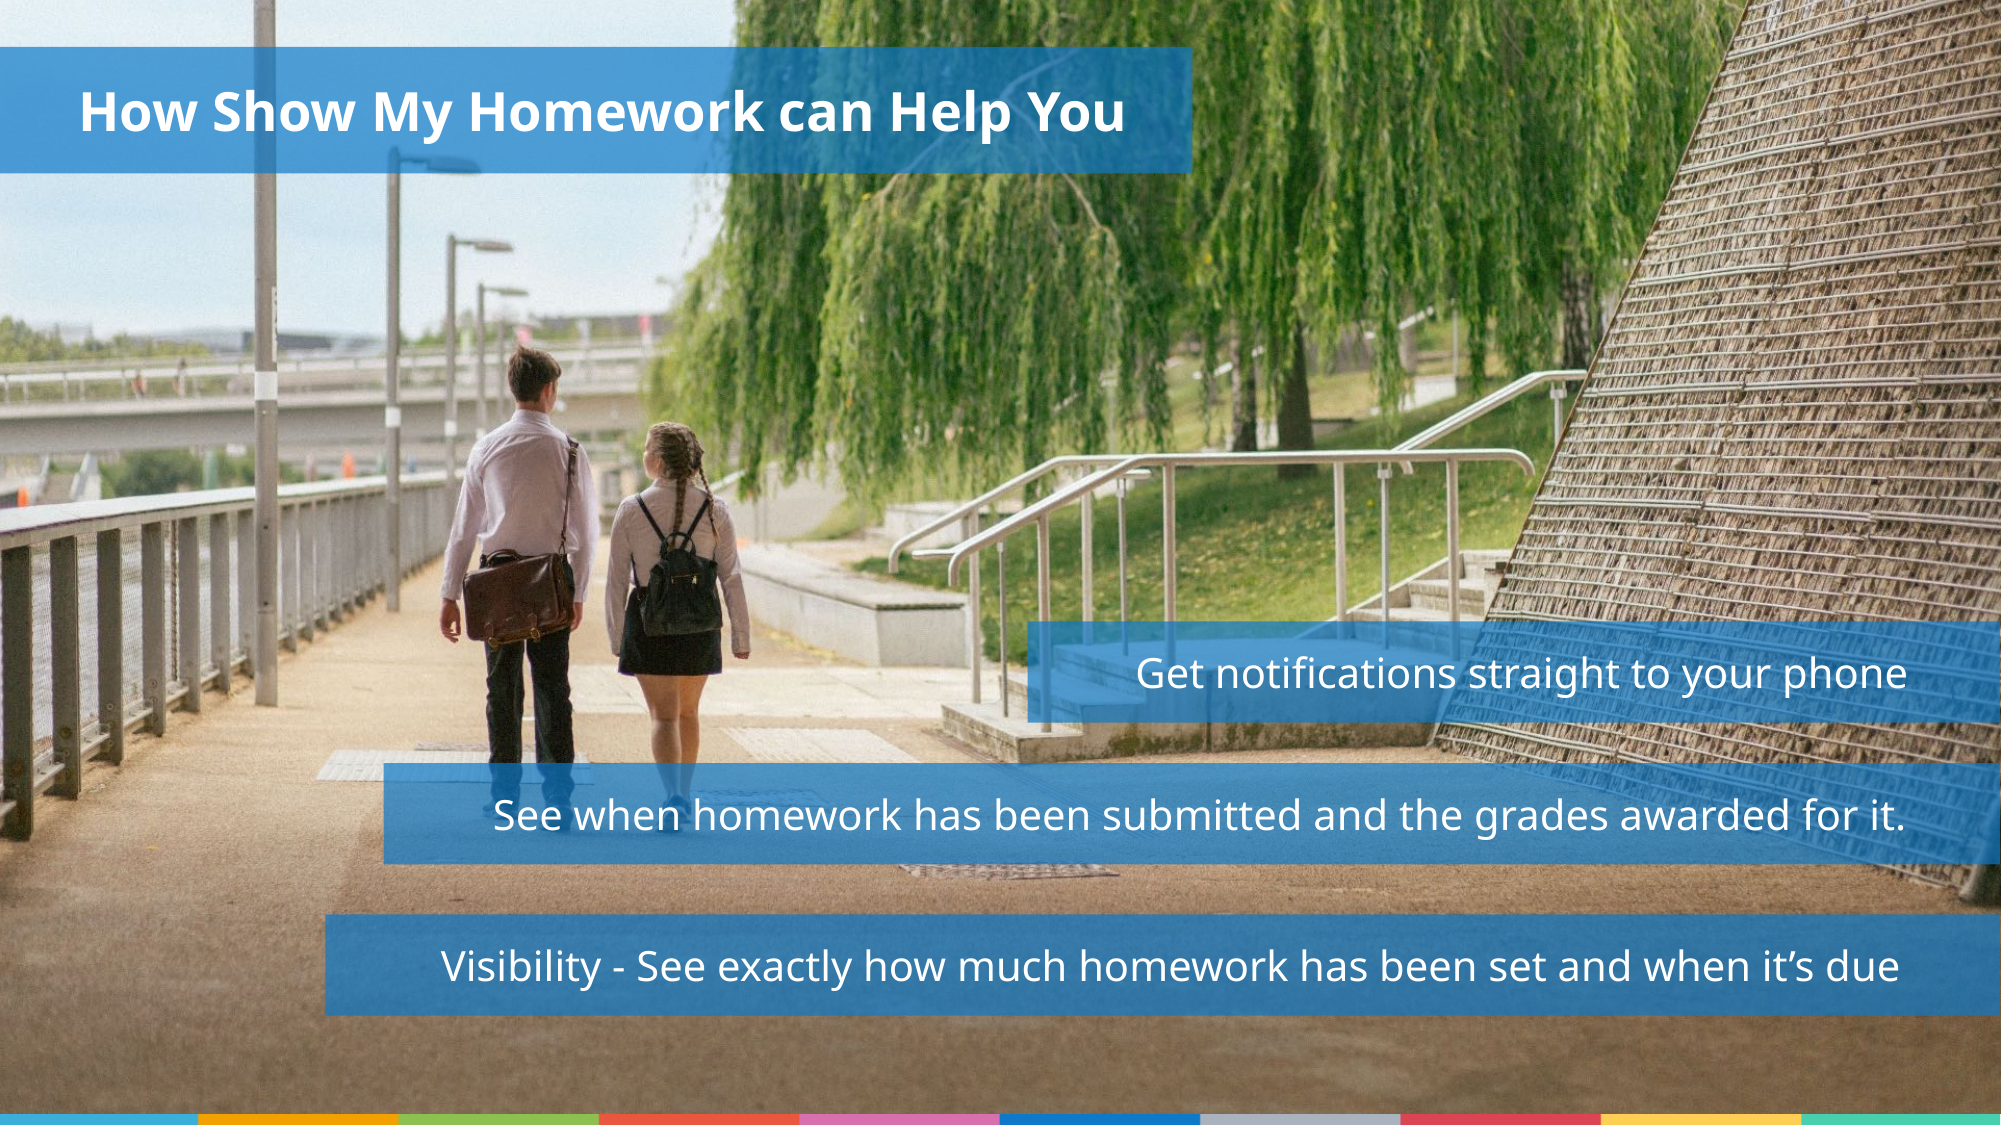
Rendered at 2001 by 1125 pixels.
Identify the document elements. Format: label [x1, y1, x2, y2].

text_box [383, 753, 2000, 875]
text_box [1027, 621, 2000, 723]
picture [0, 0, 2001, 1125]
text_box [325, 904, 2000, 1026]
text_box [0, 0, 1193, 227]
